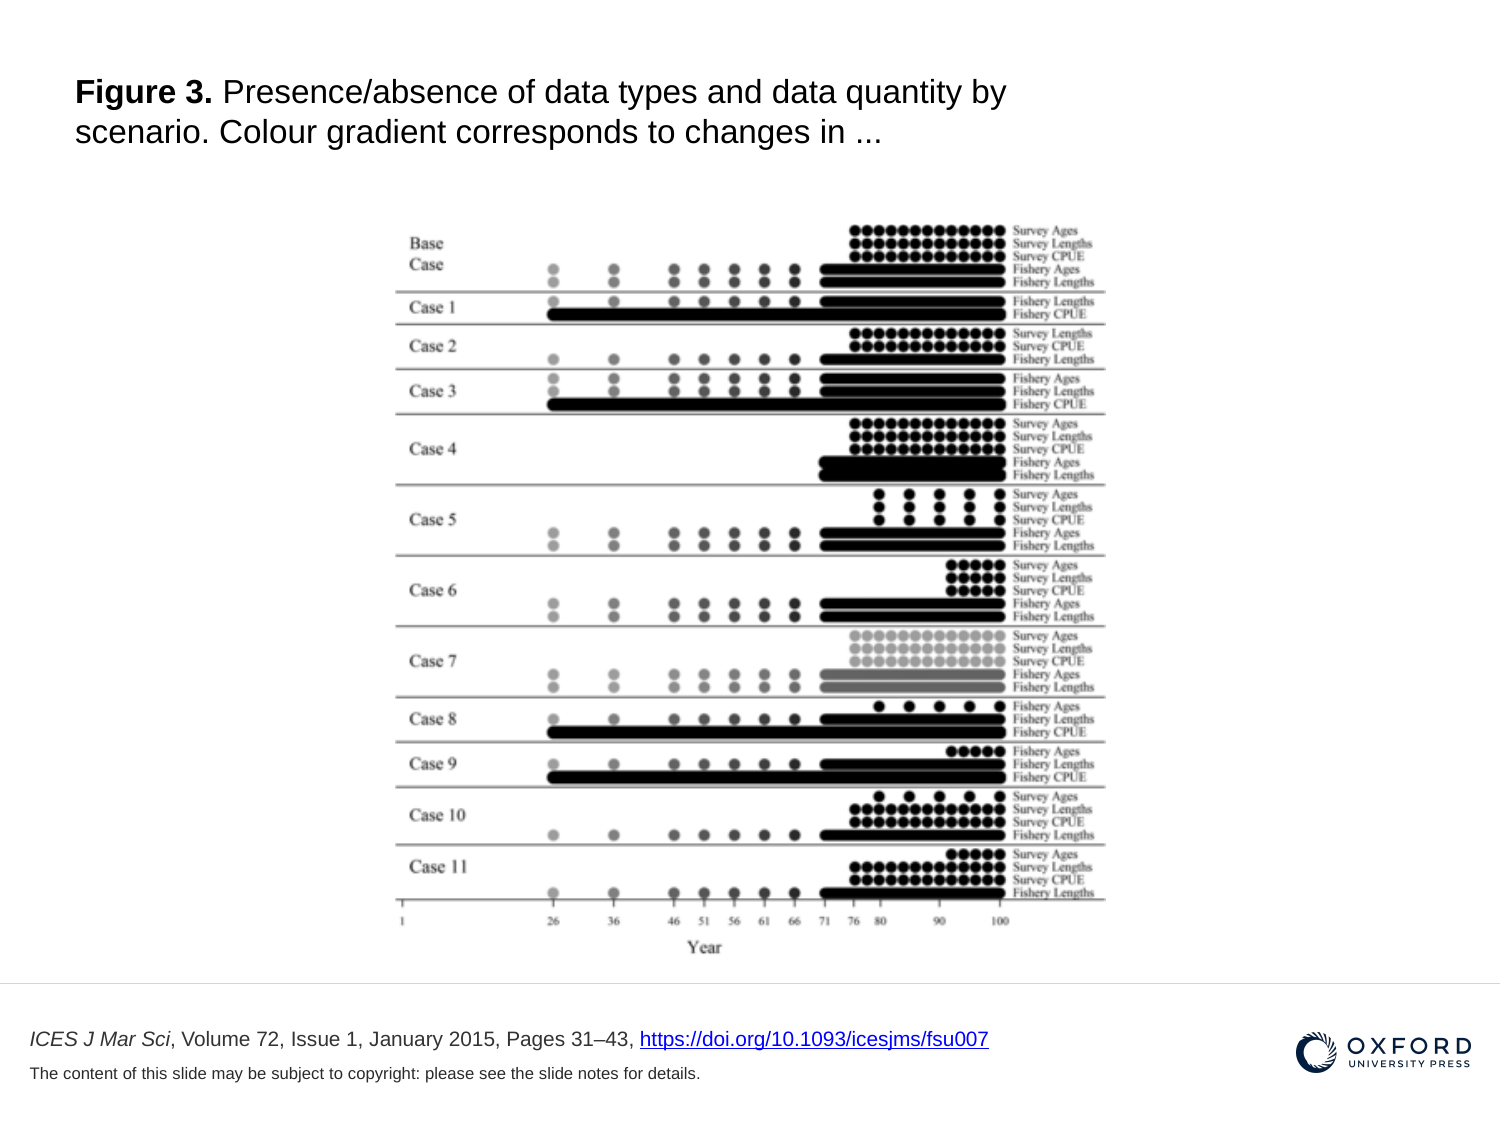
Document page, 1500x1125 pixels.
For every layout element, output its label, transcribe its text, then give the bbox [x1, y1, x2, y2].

footer ICES J Mar Sci, Volume 72, Issue 1, January 2015, Pages 31–43, https://doi.org/10.1093/icesjms/fsu007 The content of this slide may be subject to copyright: please see the slide notes for details. [0, 983, 1260, 1125]
picture [395, 224, 1106, 957]
picture [1296, 1032, 1471, 1073]
title Figure 3. Presence/absence of data types and data quantity by scenario. Colour gradient corresponds to changes in ... [75, 69, 1078, 171]
